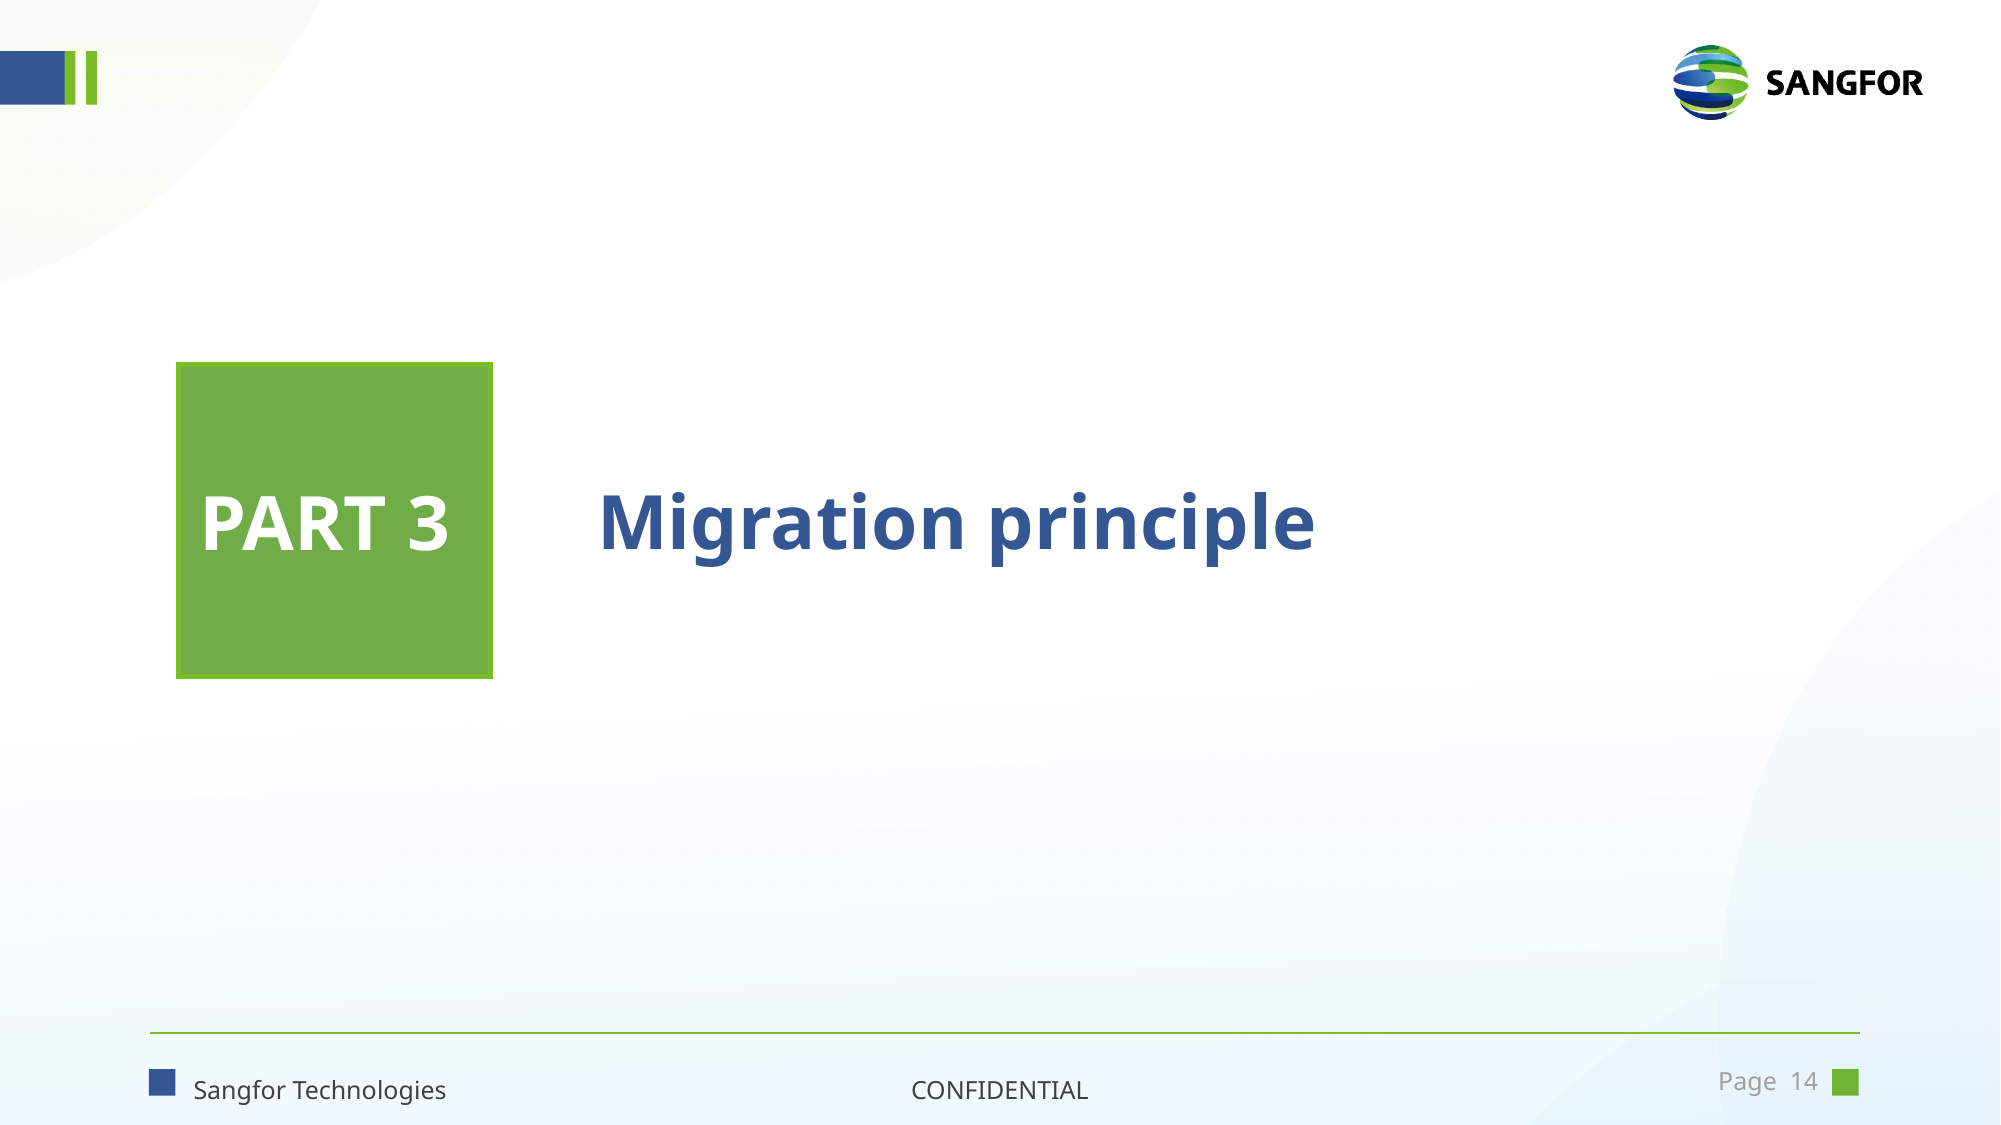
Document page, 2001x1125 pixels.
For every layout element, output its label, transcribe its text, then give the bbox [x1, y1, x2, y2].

text_box PART 3 [178, 364, 492, 677]
text_box Migration principle [586, 469, 1329, 571]
picture [0, 0, 2001, 1125]
footer CONFIDENTIAL [662, 1052, 1338, 1113]
slide_number Page 13 [1383, 1052, 1834, 1113]
slide_number Sangfor Technologies [178, 1052, 629, 1113]
